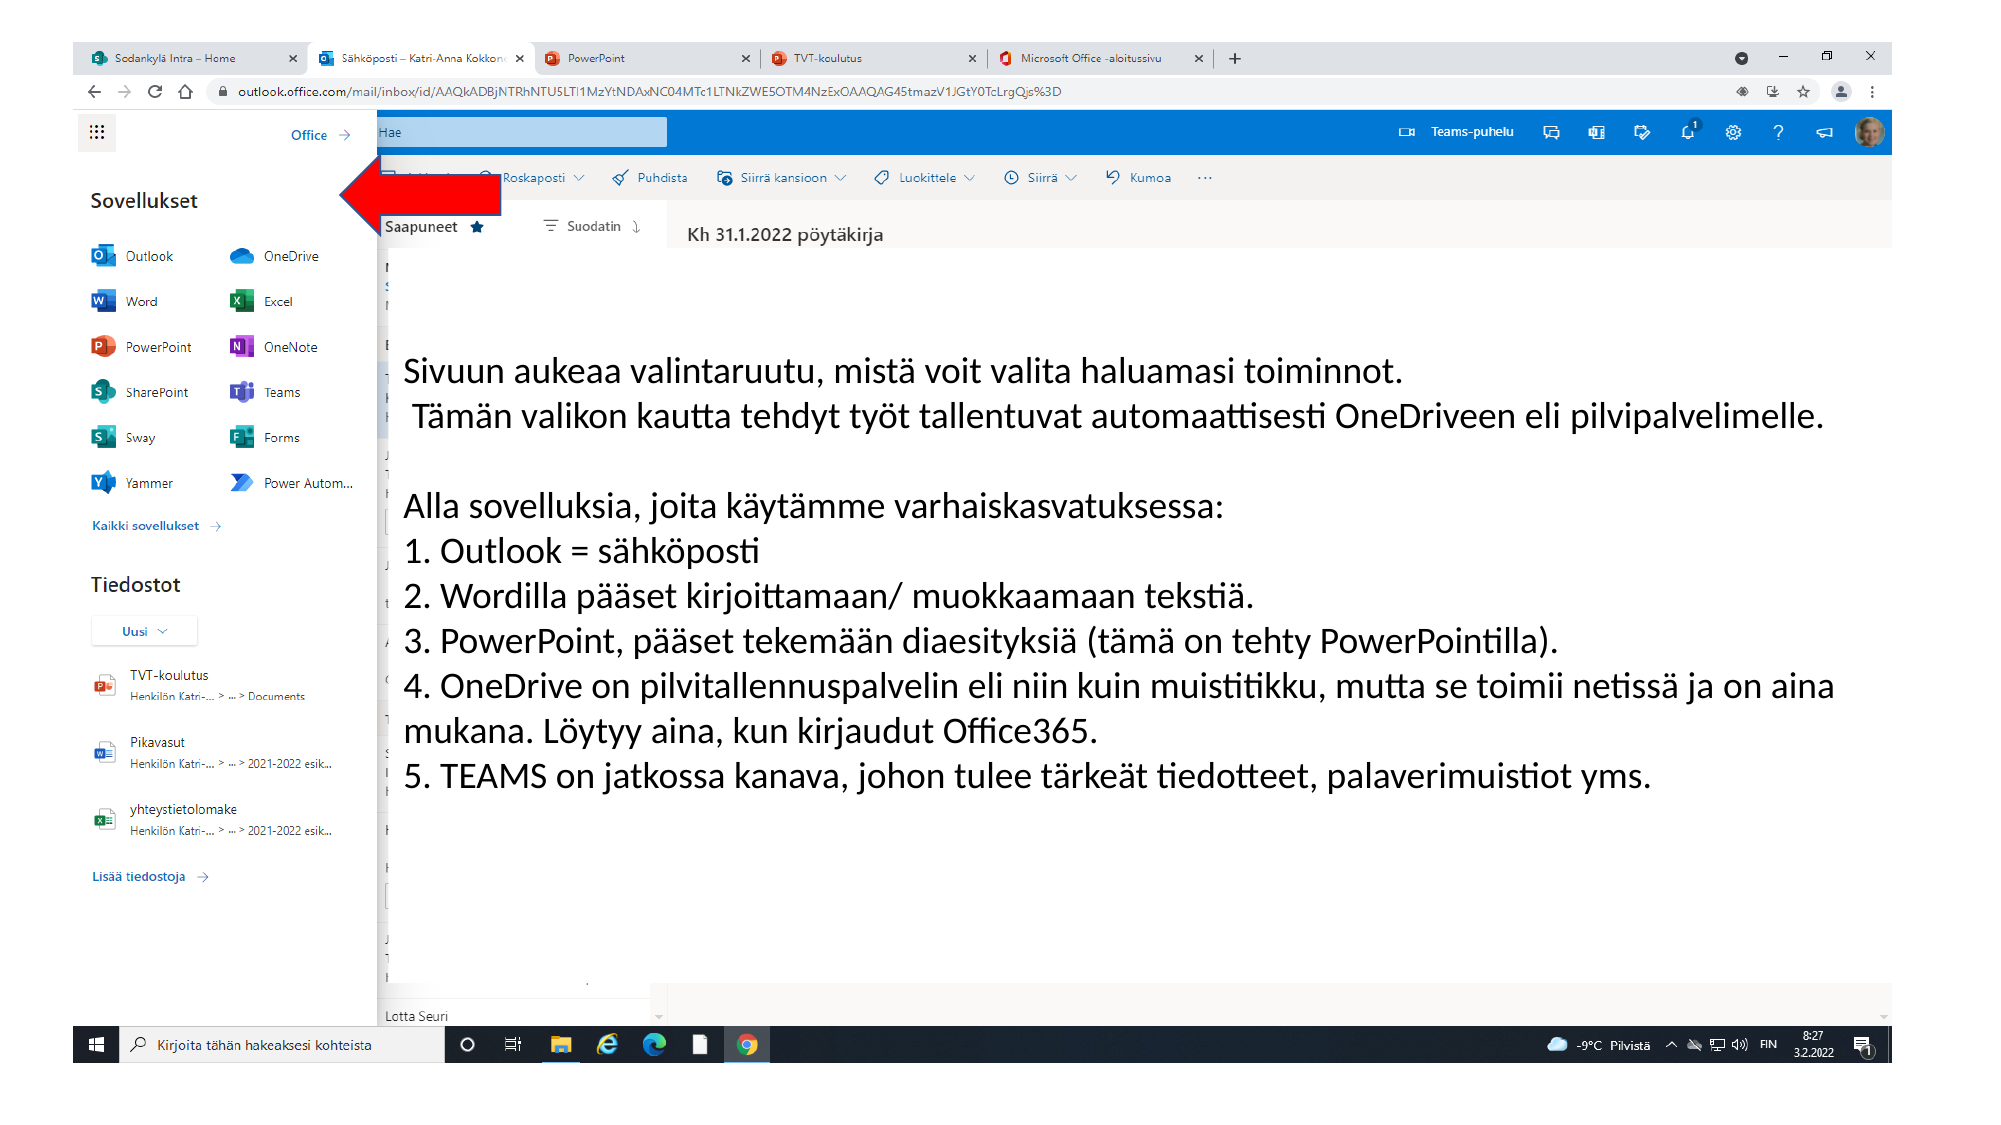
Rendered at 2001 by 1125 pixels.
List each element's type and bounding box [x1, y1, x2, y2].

picture [73, 42, 1892, 1063]
